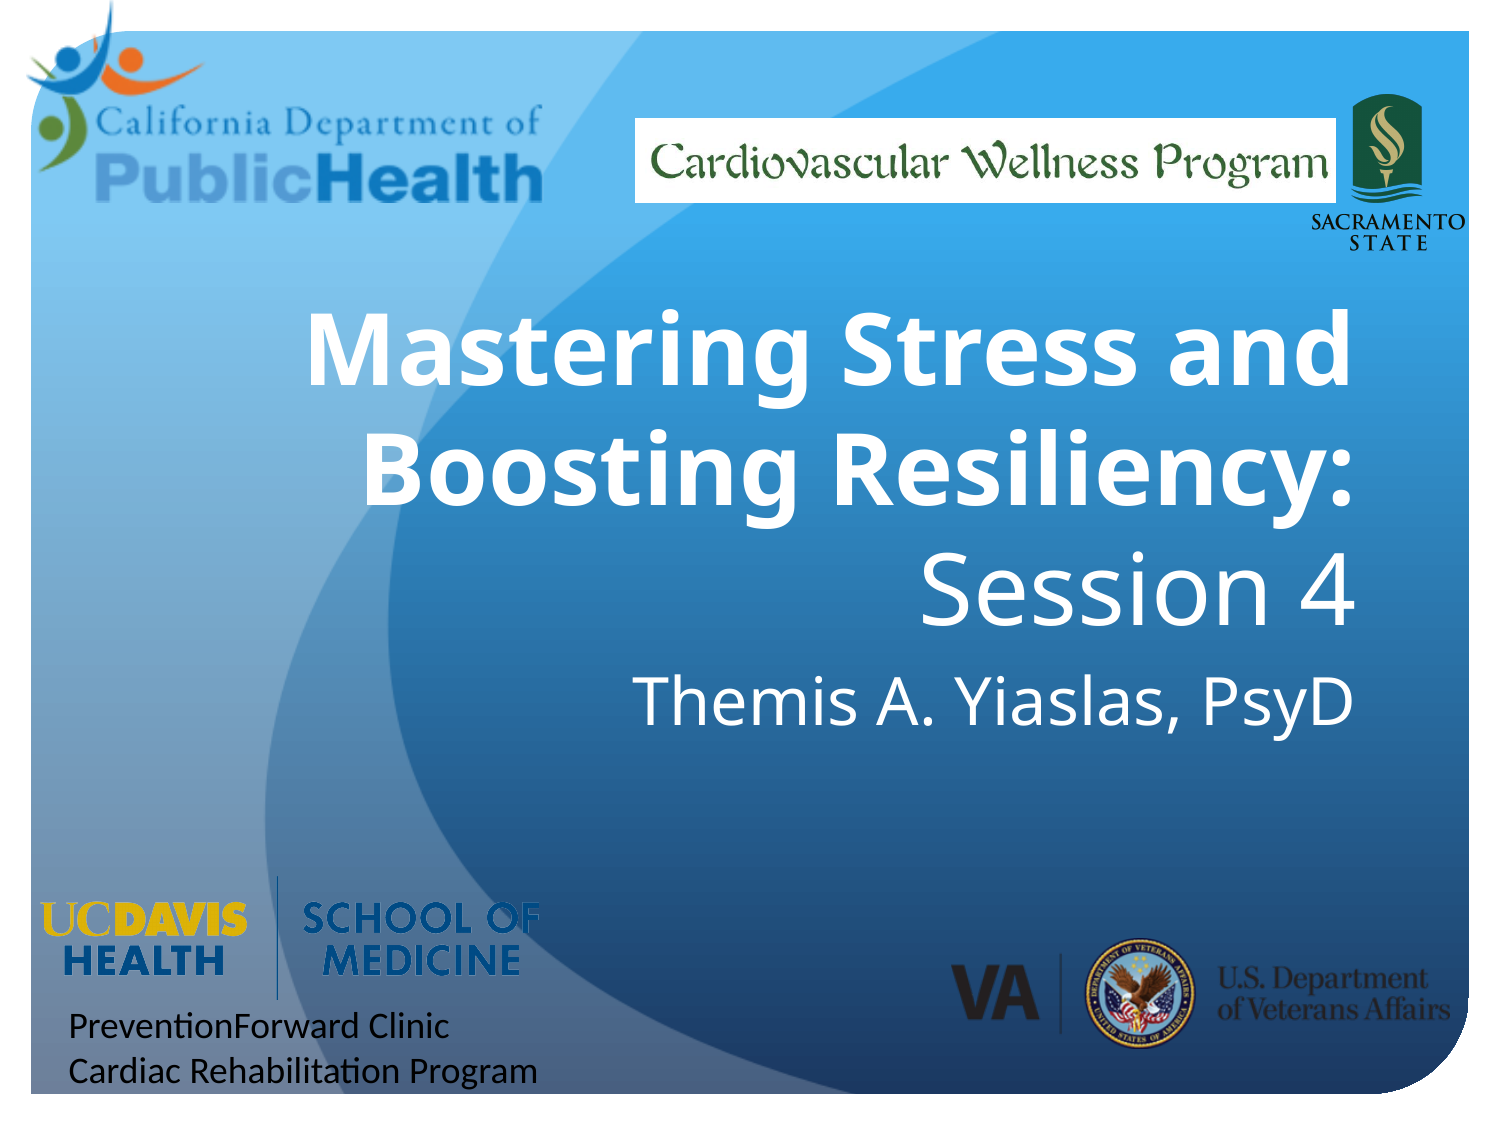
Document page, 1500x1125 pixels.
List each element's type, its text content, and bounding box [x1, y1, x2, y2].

picture [25, 0, 1474, 1095]
subtitle Themis A. Yiaslas, PsyD [262, 650, 1372, 939]
title Mastering Stress and Boosting Resiliency: Session 4 [262, 276, 1372, 650]
text_box PreventionForward Clinic Cardiac Rehabilitation Program [53, 993, 554, 1099]
